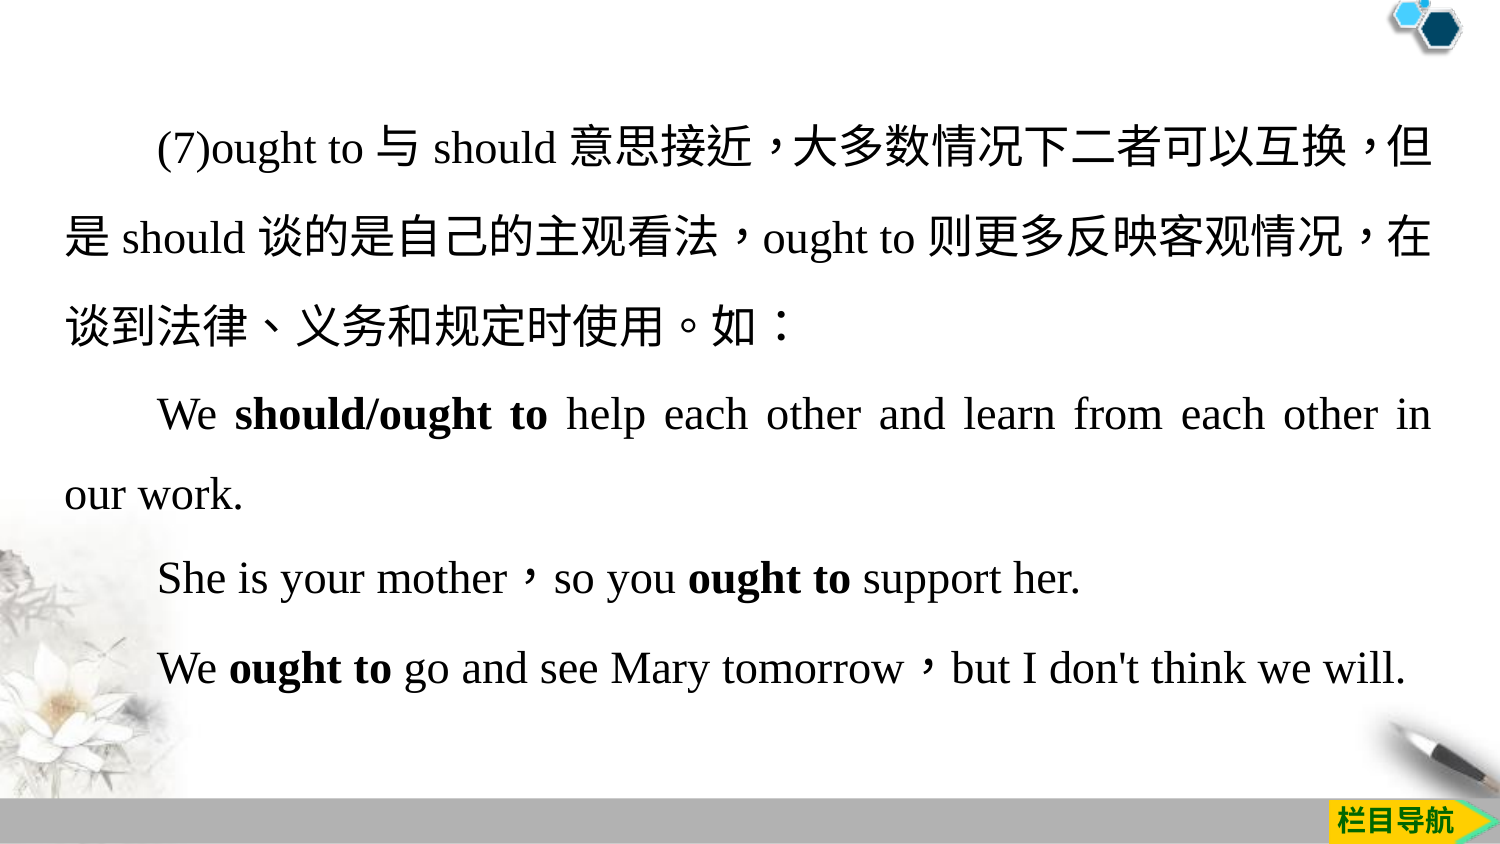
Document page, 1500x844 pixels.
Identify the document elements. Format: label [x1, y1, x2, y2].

picture [0, 0, 1500, 798]
picture [1329, 800, 1500, 844]
text_box [64, 116, 1436, 727]
